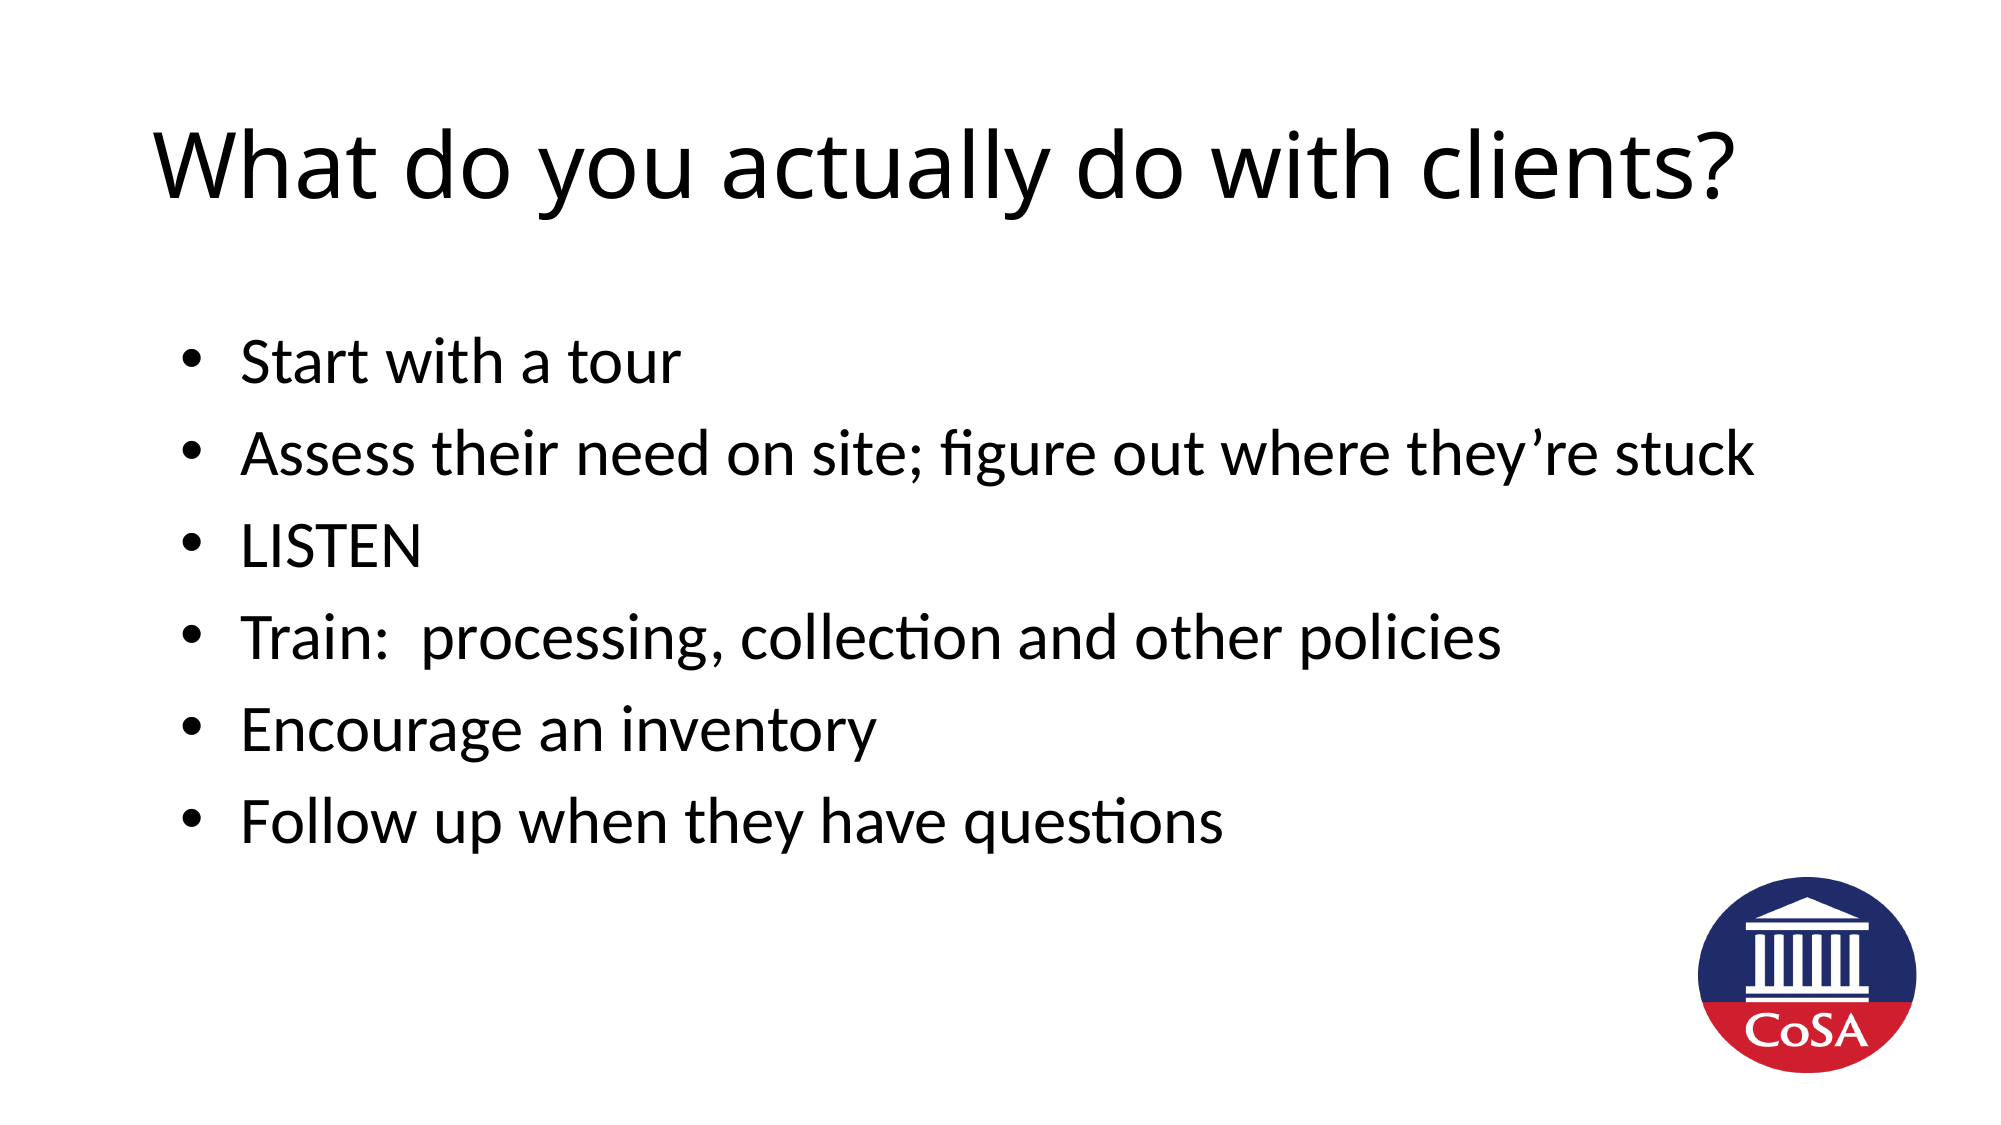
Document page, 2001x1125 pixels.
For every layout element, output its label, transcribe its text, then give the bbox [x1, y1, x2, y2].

picture [1697, 877, 1917, 1073]
list Start with a tour Assess their need on site; figure out where they’re stuck LISTEN Train: processing, collection and other policies Encourage an inventory Follow up when they have questions [150, 297, 1876, 1012]
title What do you actually do with clients? [137, 59, 1863, 278]
